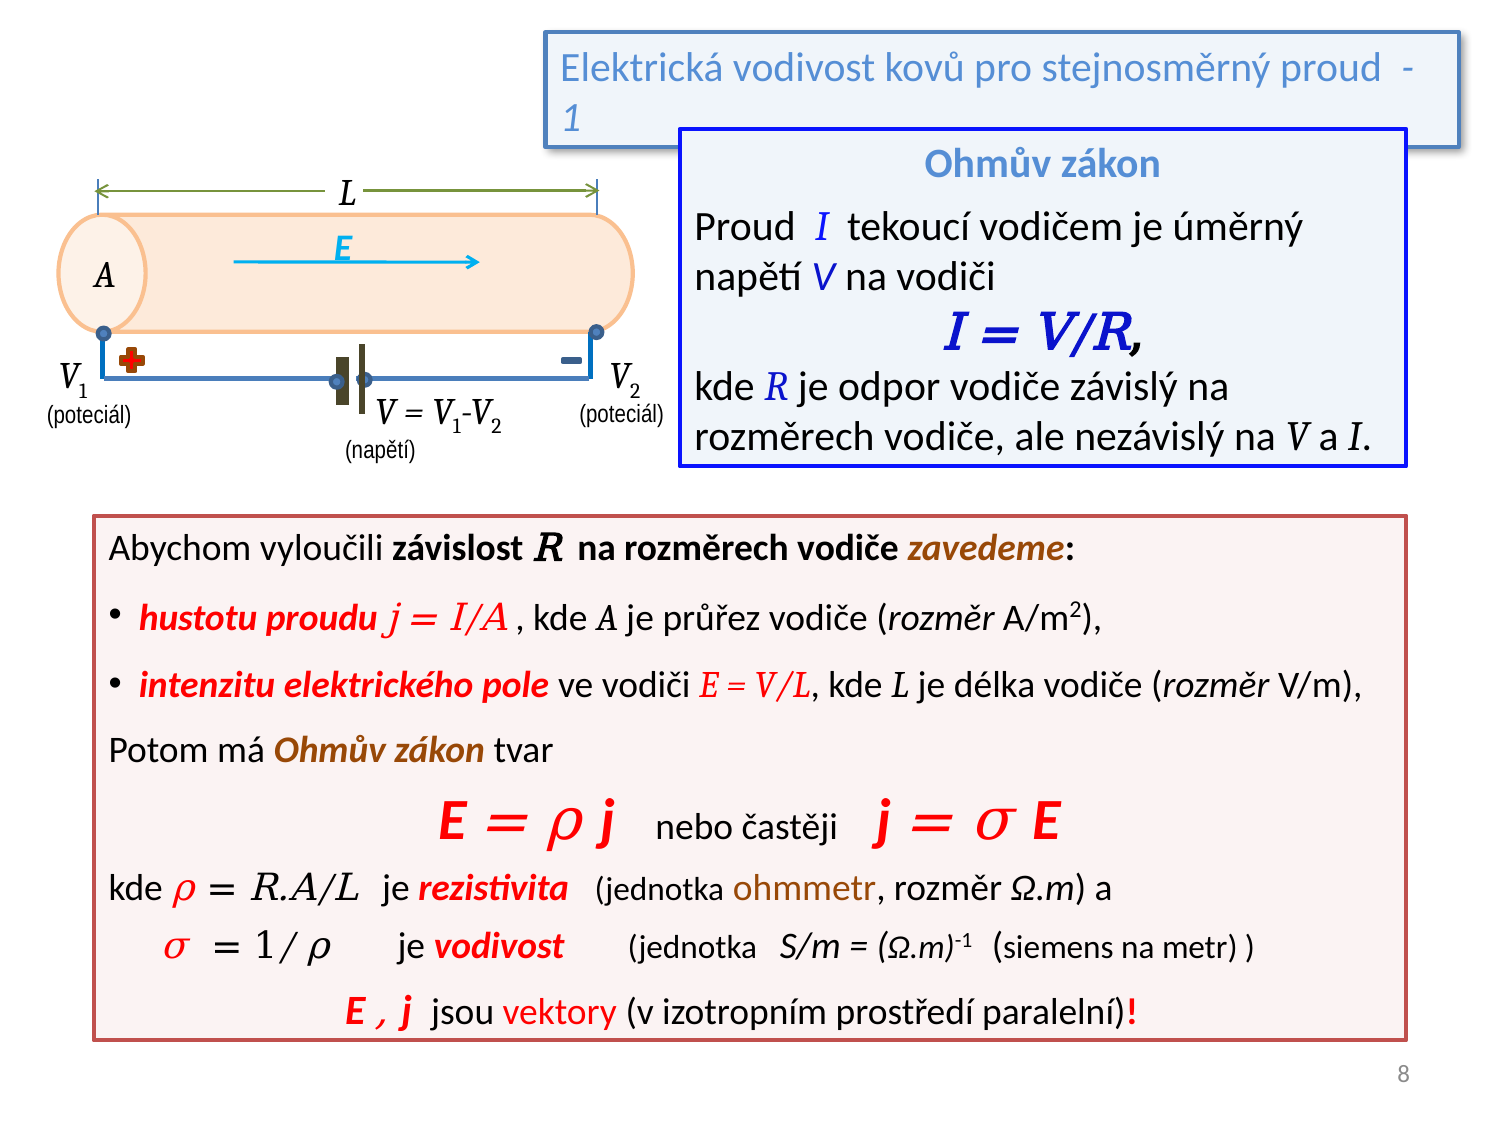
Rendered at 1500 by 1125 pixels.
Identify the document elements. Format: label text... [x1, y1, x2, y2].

slide_number 8 [1074, 1042, 1425, 1103]
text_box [46, 167, 669, 465]
text_box Ohmův zákon Proud I tekoucí vodičem je úměrný napětí V na vodiči I = V/R, kde R je odpor vodiče závislý na rozměrech vodiče, ale nezávislý na V a I. [678, 127, 1408, 468]
text_box Elektrická vodivost kovů pro stejnosměrný proud - 1 [543, 30, 1461, 149]
text_box Abychom vyloučili závislost R na rozměrech vodiče zavedeme: hustotu proudu j = I/A , kde A je průřez vodiče (rozměr A/m2), intenzitu elektrického pole ve vodiči E = V/L, kde L je délka vodiče (rozměr V/m), Potom má Ohmův zákon tvar E = ρ j nebo častěji j = σ E kde ρ = R.A/L je rezistivita (jednotka ohmmetr, rozměr Ω.m) a σ = 1/ ρ je vodivost (jednotka S/m = (Ω.m)-1 (siemens na metr) ) E , j jsou vektory (v izotropním prostředí paralelní)! [92, 514, 1408, 1042]
